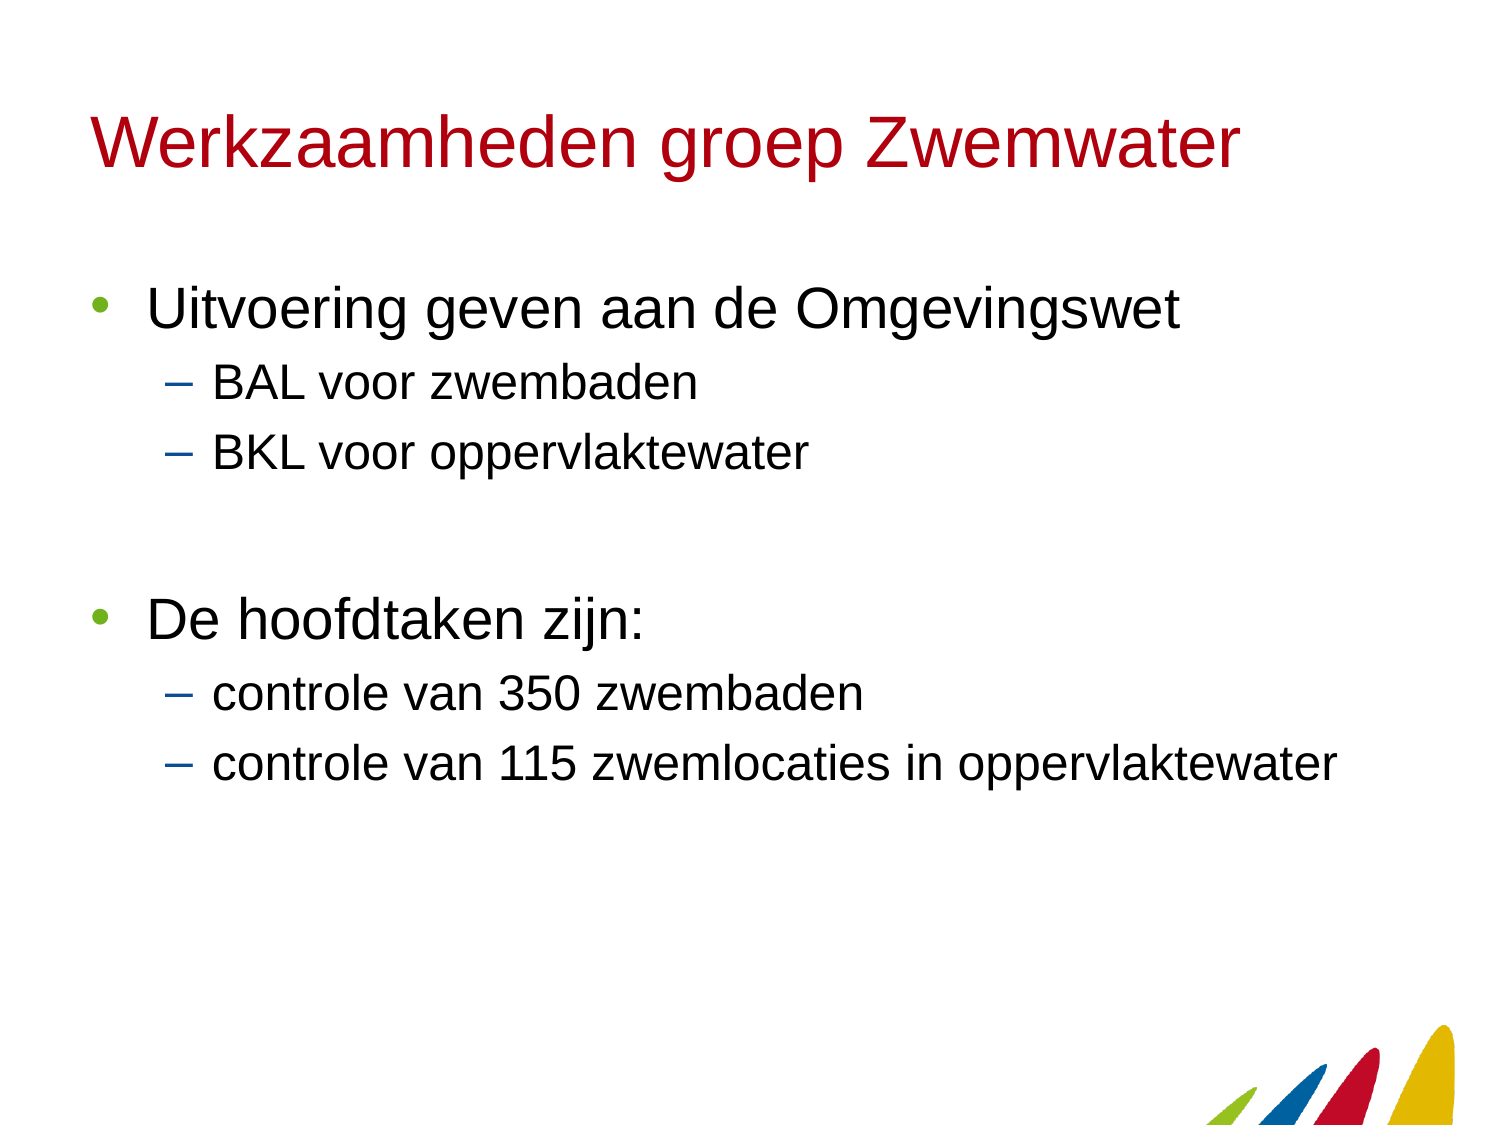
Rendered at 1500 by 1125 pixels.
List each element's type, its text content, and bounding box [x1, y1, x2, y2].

list Uitvoering geven aan de Omgevingswet BAL voor zwembaden BKL voor oppervlaktewater De hoofdtaken zijn: controle van 350 zwembaden controle van 115 zwemlocaties in oppervlaktewater [75, 262, 1425, 1005]
title Werkzaamheden groep Zwemwater [75, 45, 1425, 233]
picture [1017, 1025, 1455, 1125]
